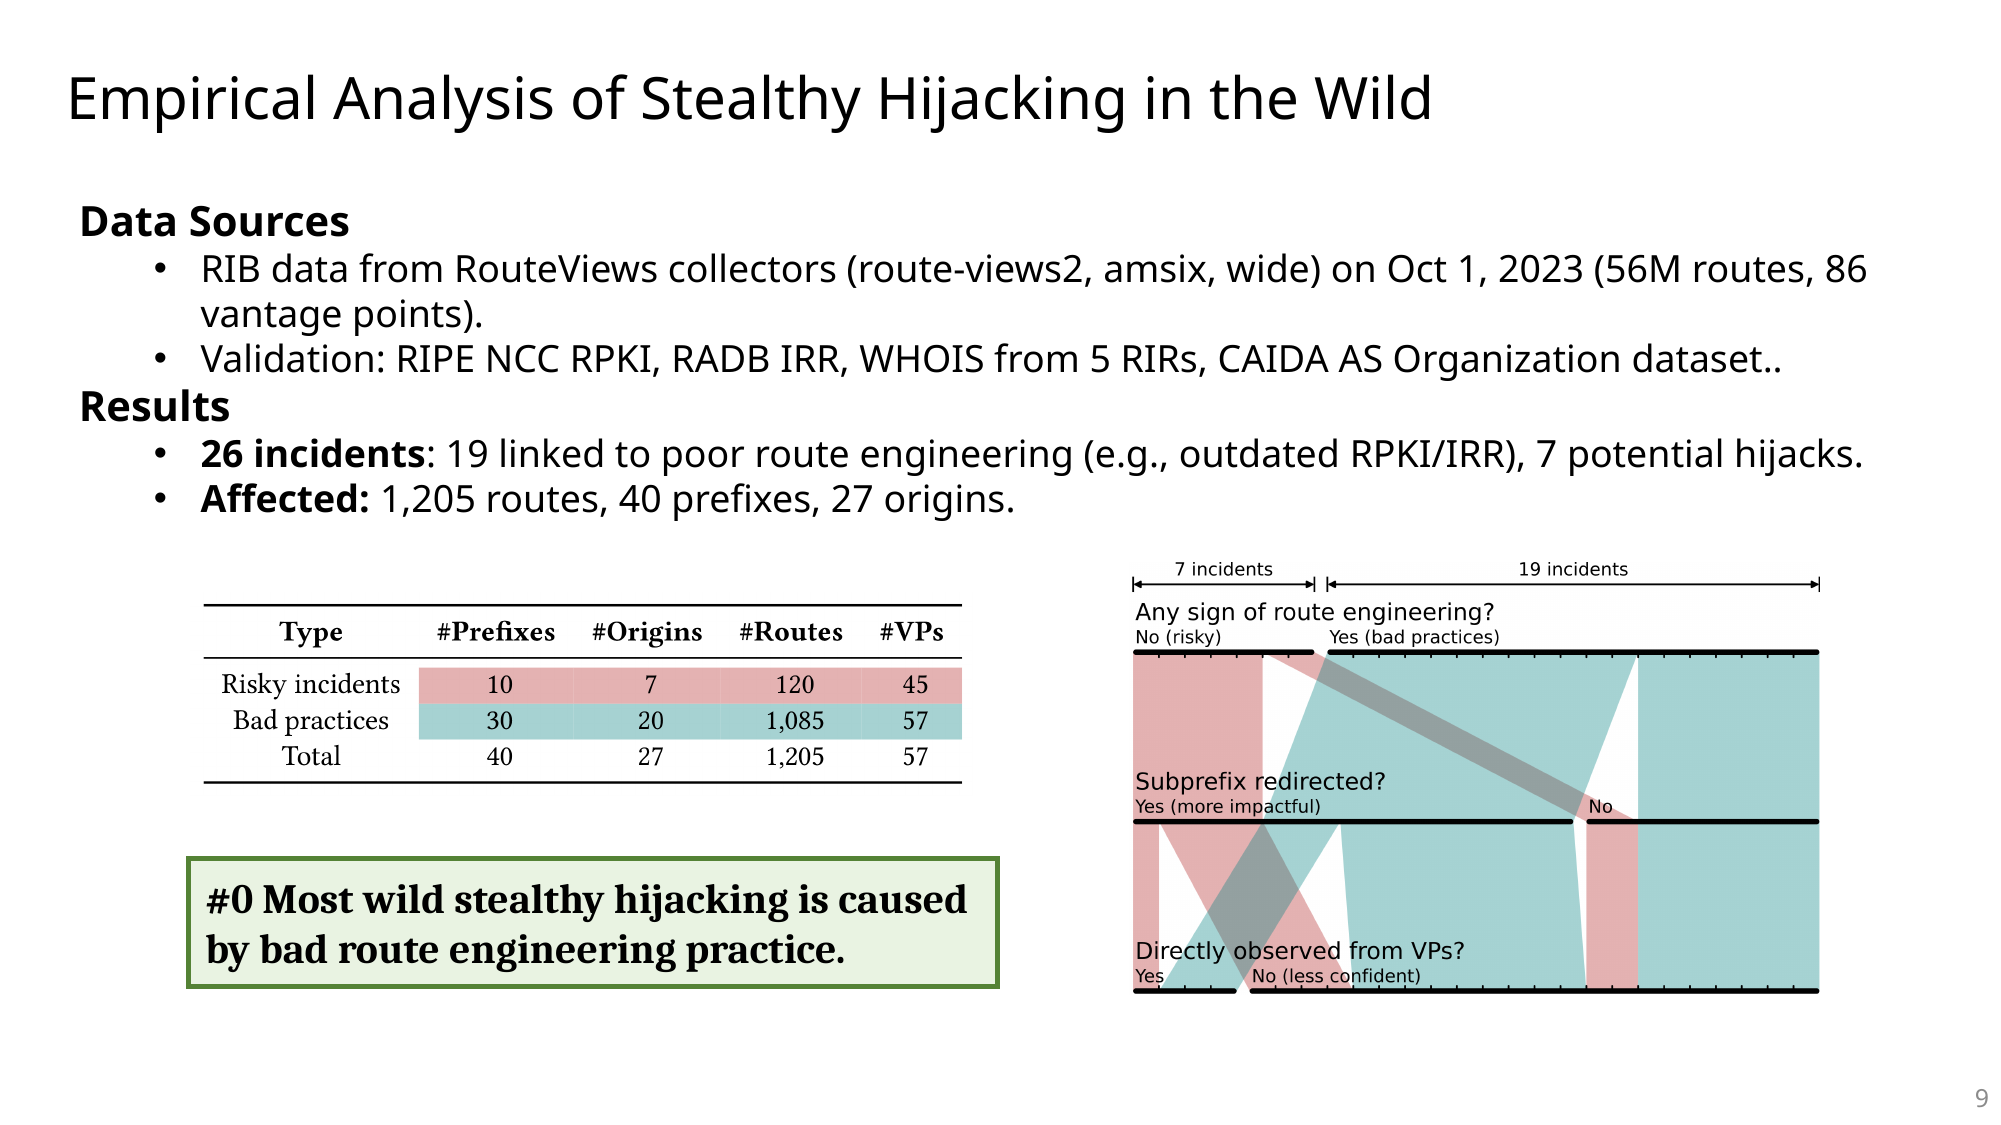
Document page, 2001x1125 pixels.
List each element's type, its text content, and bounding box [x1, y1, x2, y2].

picture [190, 592, 973, 796]
text_box Data Sources RIB data from RouteViews collectors (route-views2, amsix, wide) on Oct 1, 2023 (56M routes, 86 vantage points). Validation: RIPE NCC RPKI, RADB IRR, WHOIS from 5 RIRs, CAIDA AS Organization dataset.. Results 26 incidents: 19 linked to poor route engineering (e.g., outdated RPKI/IRR), 7 potential hijacks. Affected: 1,205 routes, 40 prefixes, 27 origins. [64, 187, 1906, 528]
picture [1129, 562, 1820, 995]
title Empirical Analysis of Stealthy Hijacking in the Wild [51, 49, 1820, 152]
text_box [187, 858, 999, 988]
text_box #0 Most wild stealthy hijacking is caused by bad route engineering practice. [190, 864, 1000, 980]
slide_number 9 [1554, 1069, 2000, 1125]
